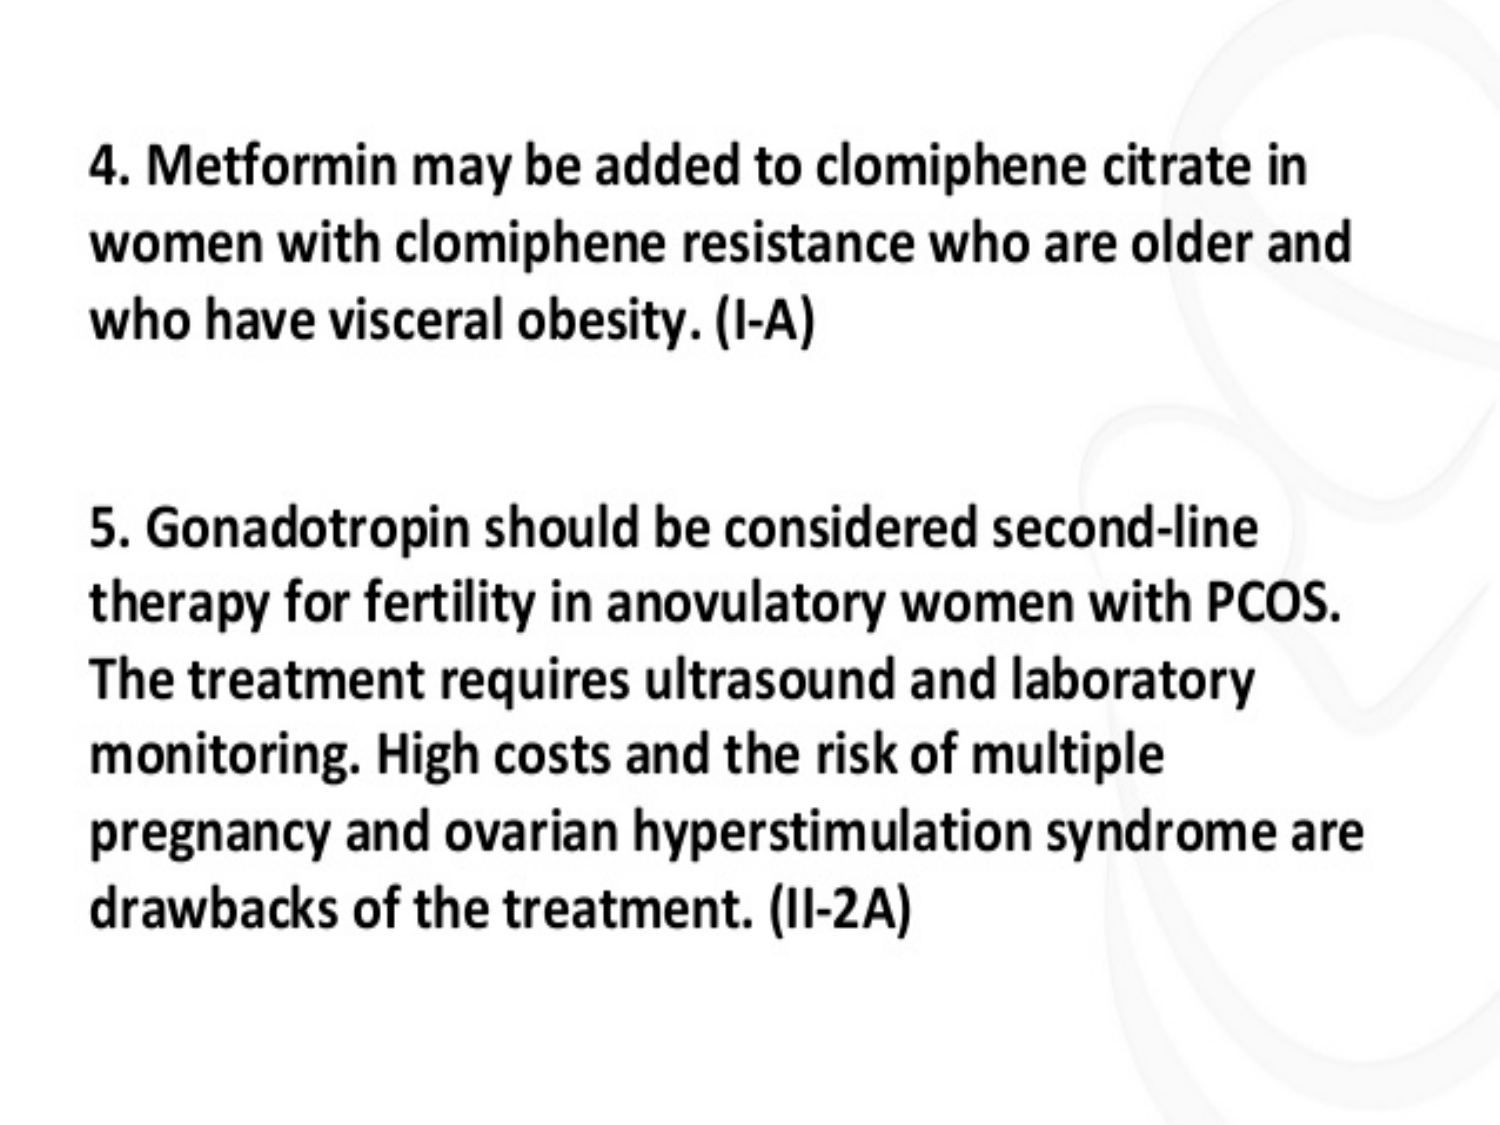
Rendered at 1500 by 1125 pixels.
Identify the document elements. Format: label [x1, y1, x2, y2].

list [0, 0, 1500, 1125]
